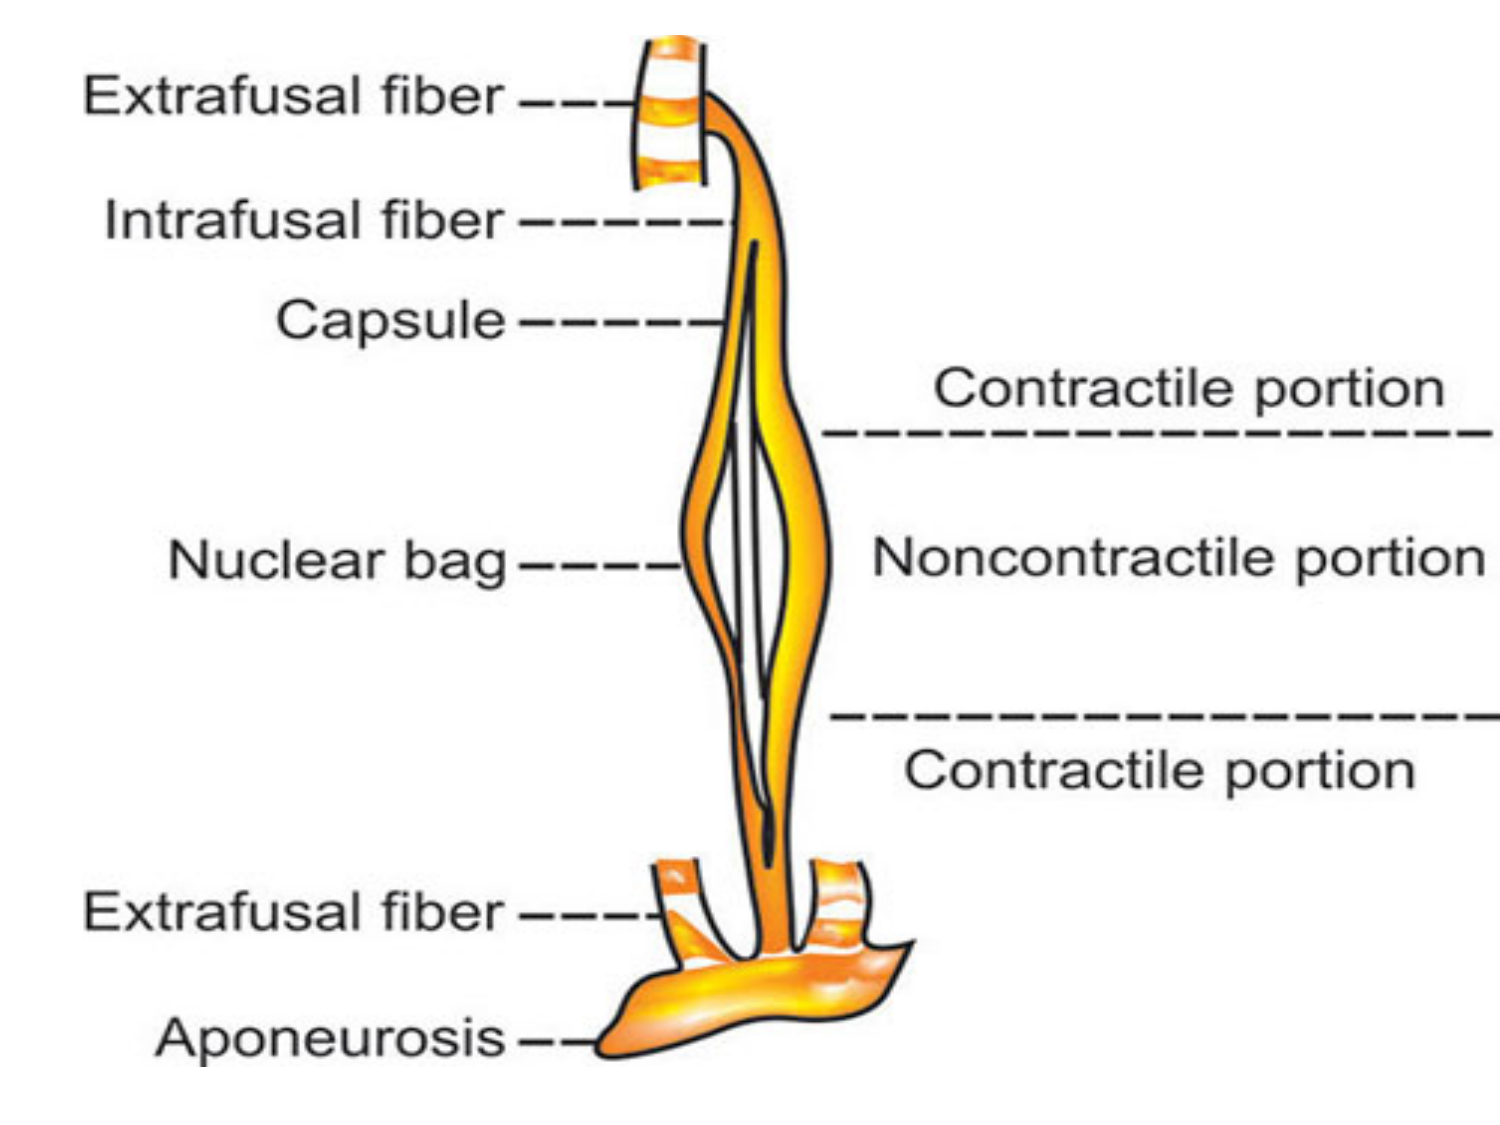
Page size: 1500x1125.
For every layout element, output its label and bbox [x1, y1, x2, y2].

list [81, 34, 1500, 1067]
